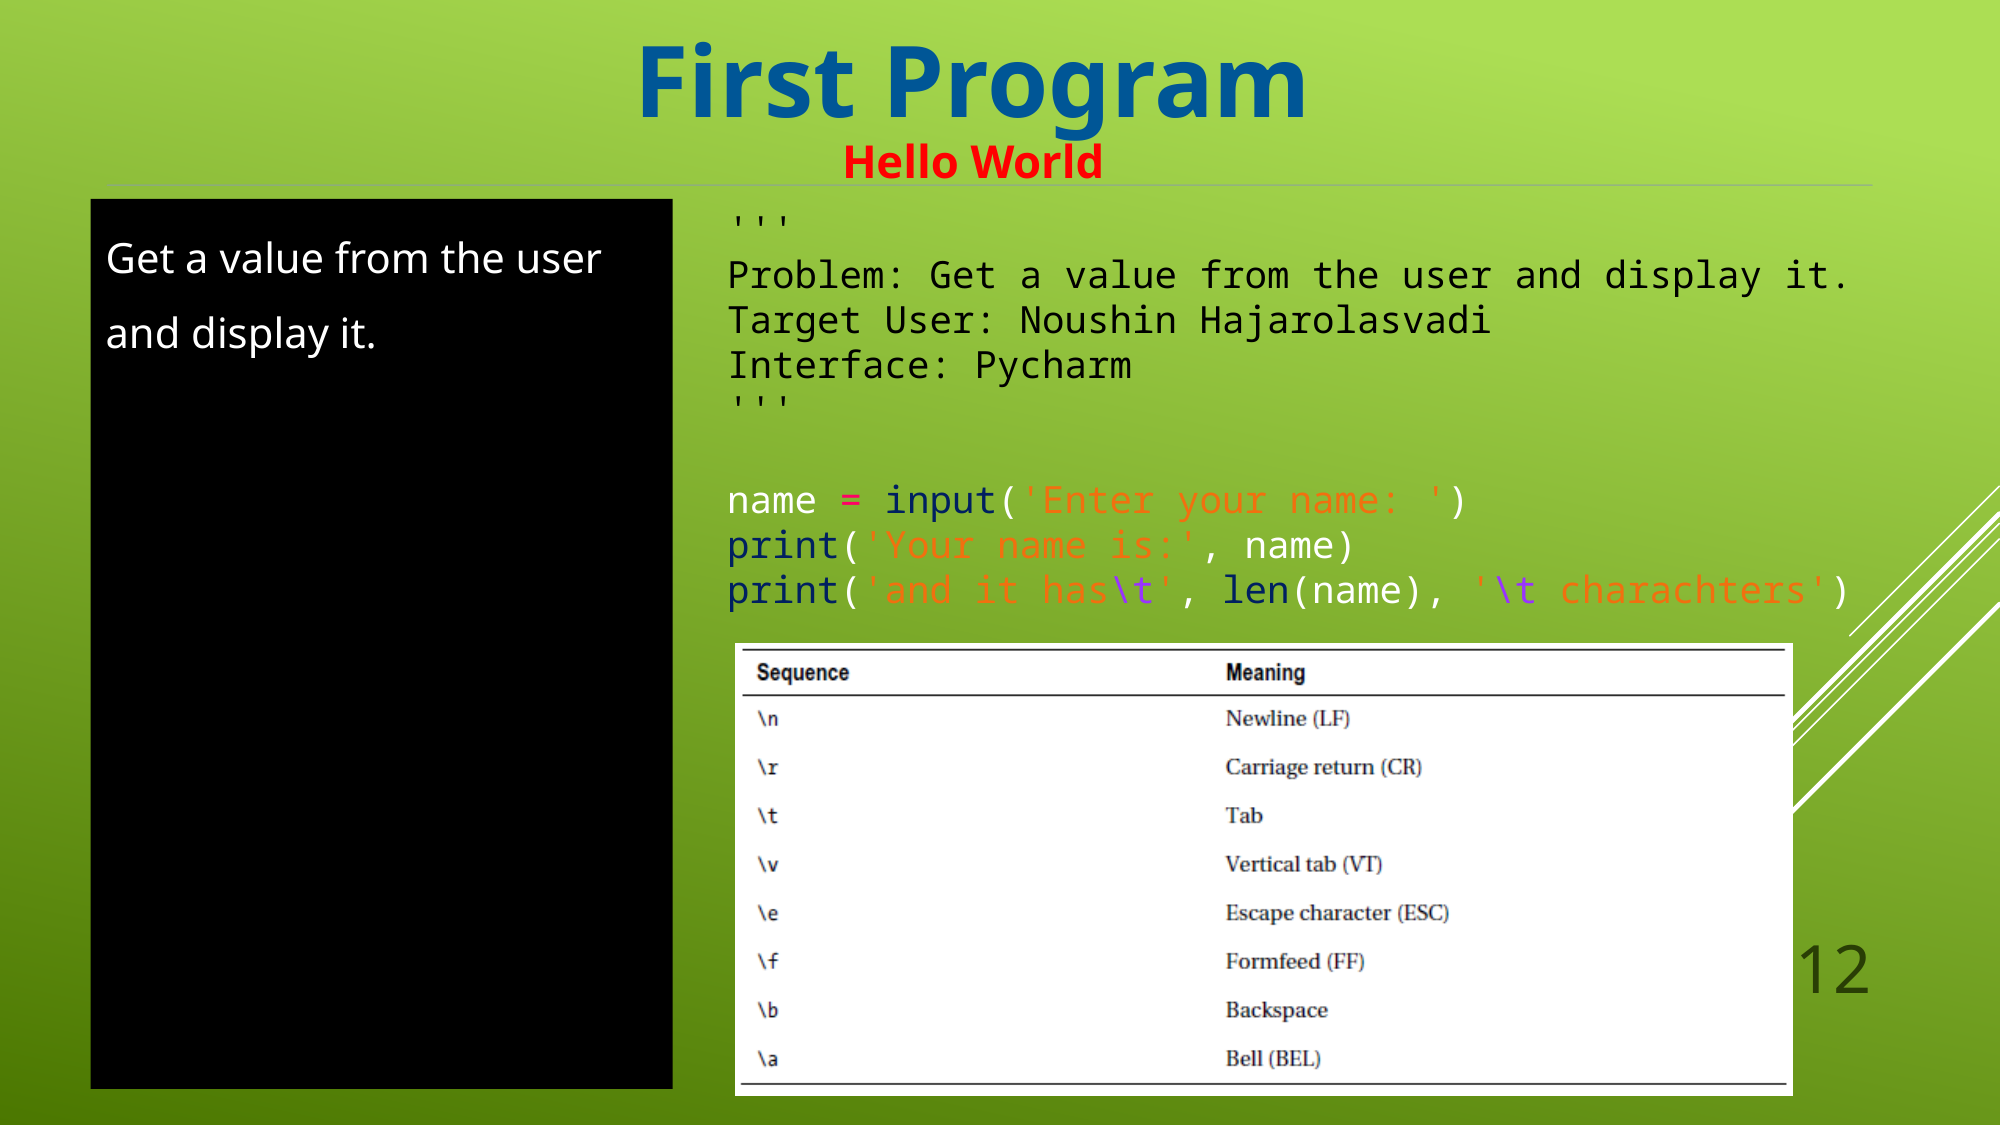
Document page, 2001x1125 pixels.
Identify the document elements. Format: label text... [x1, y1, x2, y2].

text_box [90, 24, 1873, 197]
picture [735, 643, 1793, 1096]
text_box ''' Problem: Get a value from the user and display it. Target User: Noushin Hajarolasvadi Interface: Pycharm ''' name = input('Enter your name: ') print('Your name is:', name) print('and it has\t', len(name), '\t charachters') [712, 198, 2000, 619]
text_box Get a value from the user and display it. [90, 198, 673, 1089]
slide_number 12 [1793, 915, 1888, 1025]
